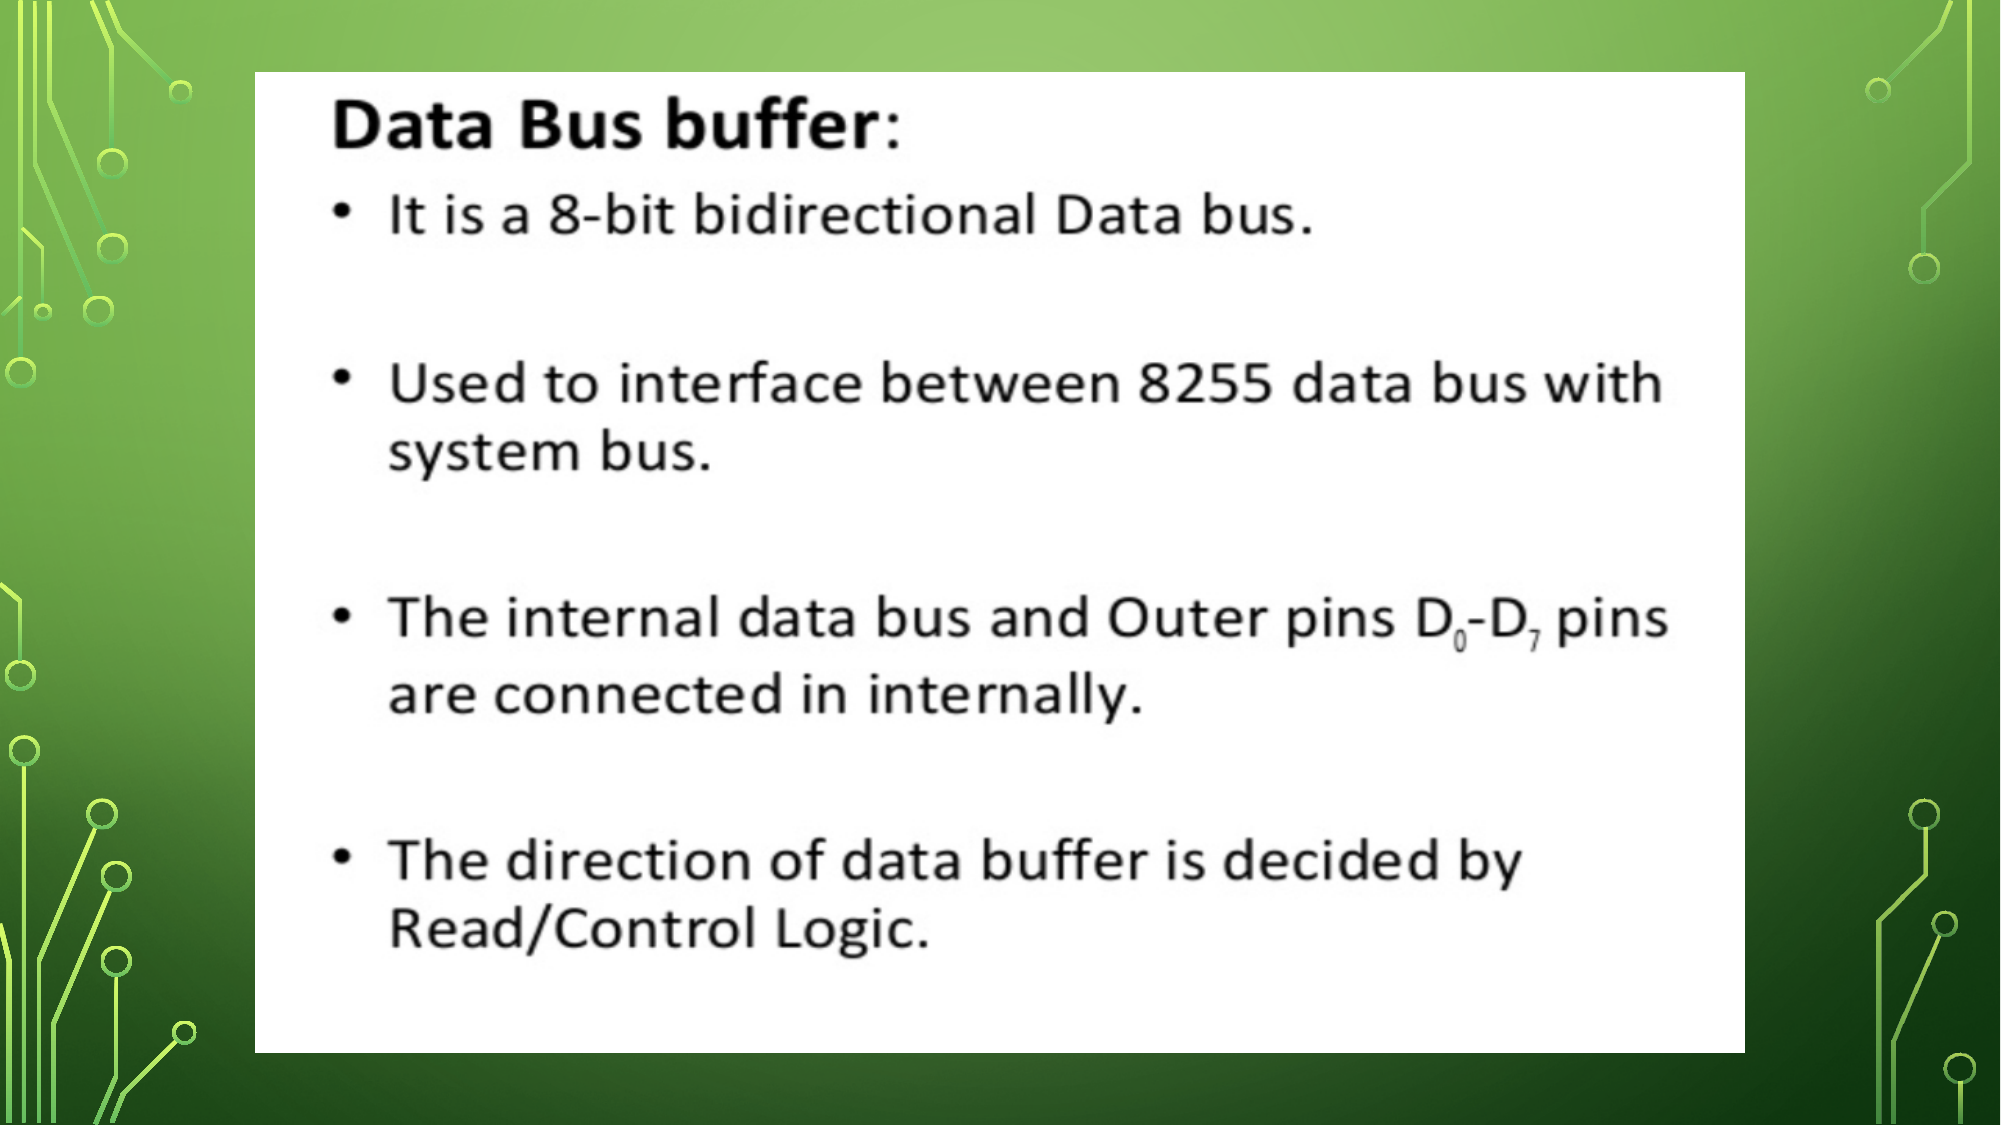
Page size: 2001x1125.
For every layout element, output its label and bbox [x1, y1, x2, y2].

picture [255, 72, 1745, 1053]
